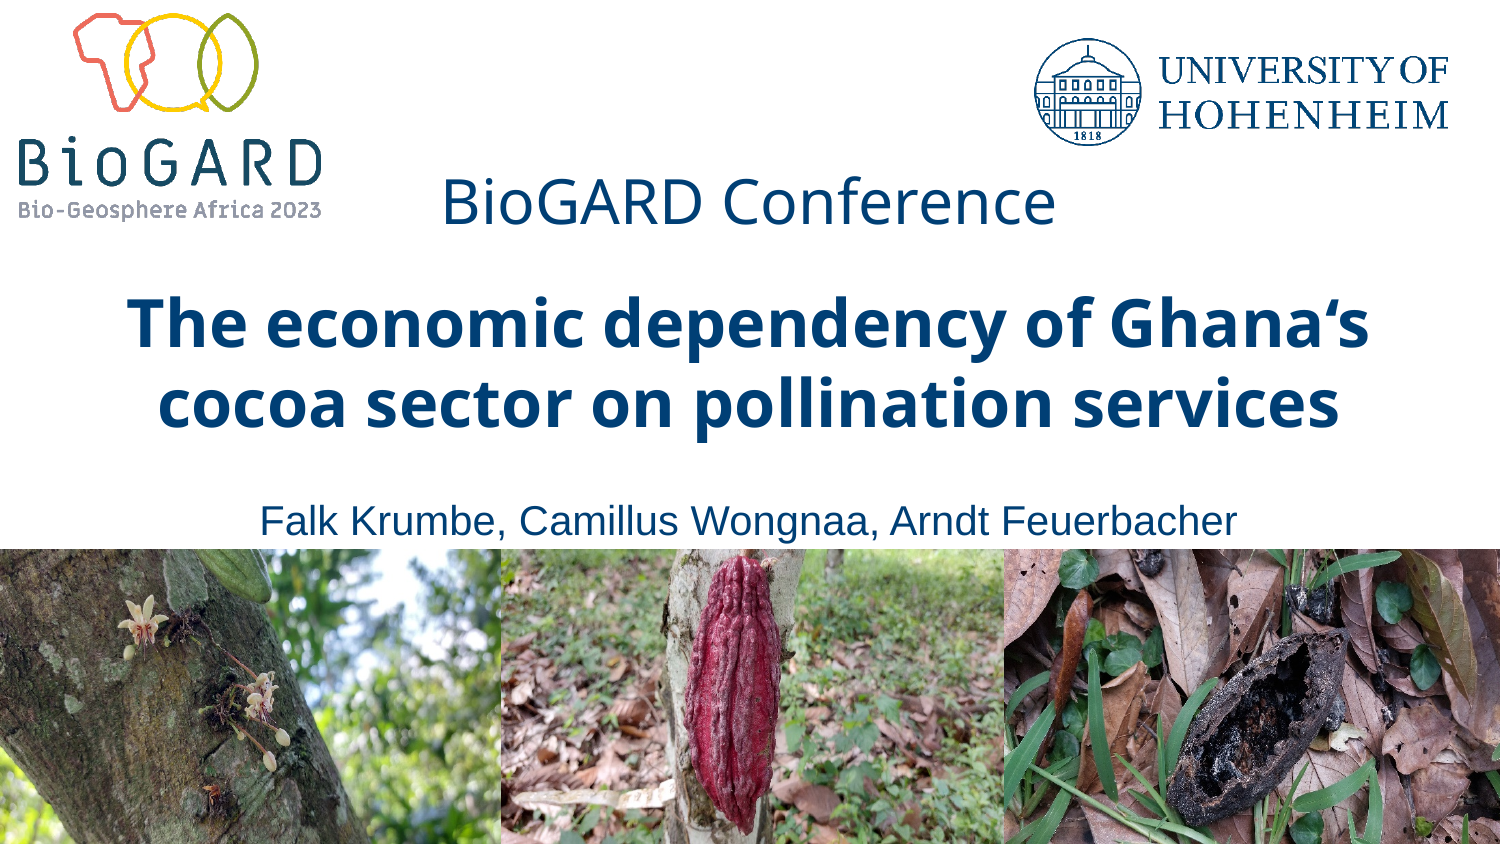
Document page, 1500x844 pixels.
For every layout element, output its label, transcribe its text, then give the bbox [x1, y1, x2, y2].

text_box BioGARD Conference [87, 154, 1412, 264]
text_box Falk Krumbe, Camillus Wongnaa, Arndt Feuerbacher [87, 486, 1411, 549]
list The economic dependency of Ghana‘s cocoa sector on pollination services [87, 273, 1411, 382]
picture [0, 549, 1500, 844]
picture [19, 13, 321, 222]
picture [1034, 38, 1448, 146]
